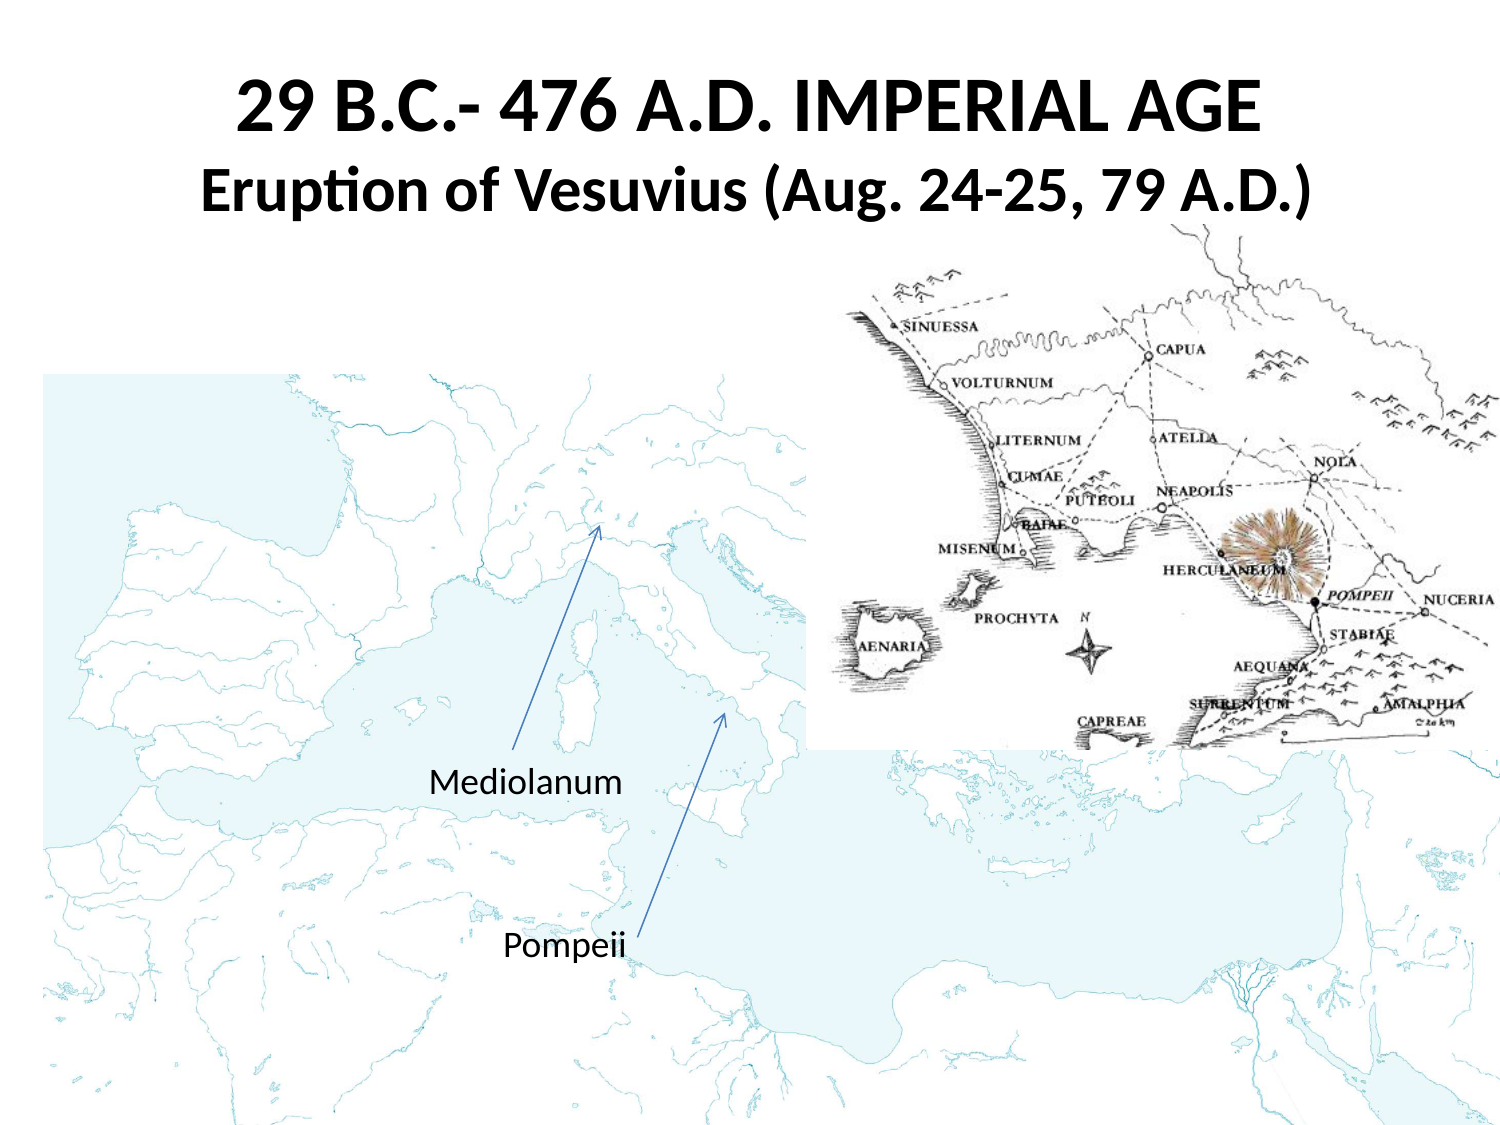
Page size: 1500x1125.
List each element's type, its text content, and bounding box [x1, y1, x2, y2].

picture [42, 224, 1500, 1125]
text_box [568, 780, 794, 869]
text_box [443, 593, 669, 682]
title 29 B.C.- 476 A.D. IMPERIAL AGE Eruption of Vesuvius (Aug. 24-25, 79 A.D.) [75, 45, 1425, 233]
